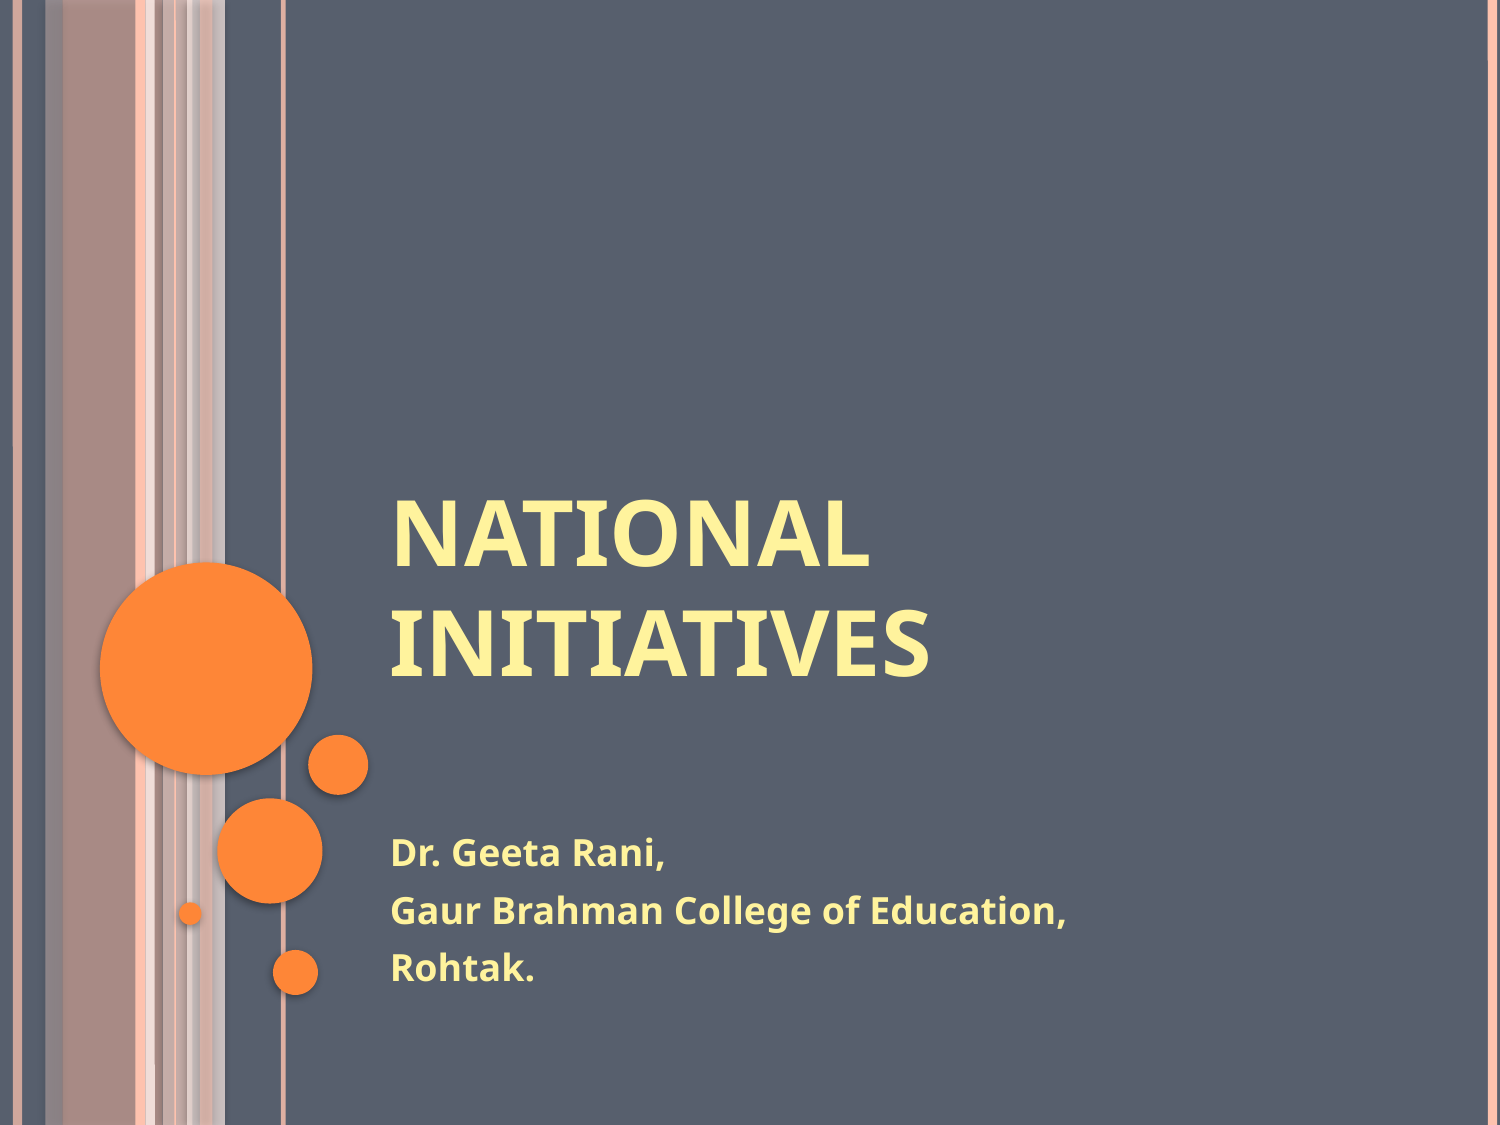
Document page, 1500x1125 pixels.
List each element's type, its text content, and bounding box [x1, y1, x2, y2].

title National Initiatives [375, 474, 1388, 812]
list Dr. Geeta Rani, Gaur Brahman College of Education, Rohtak. [375, 821, 1388, 1047]
